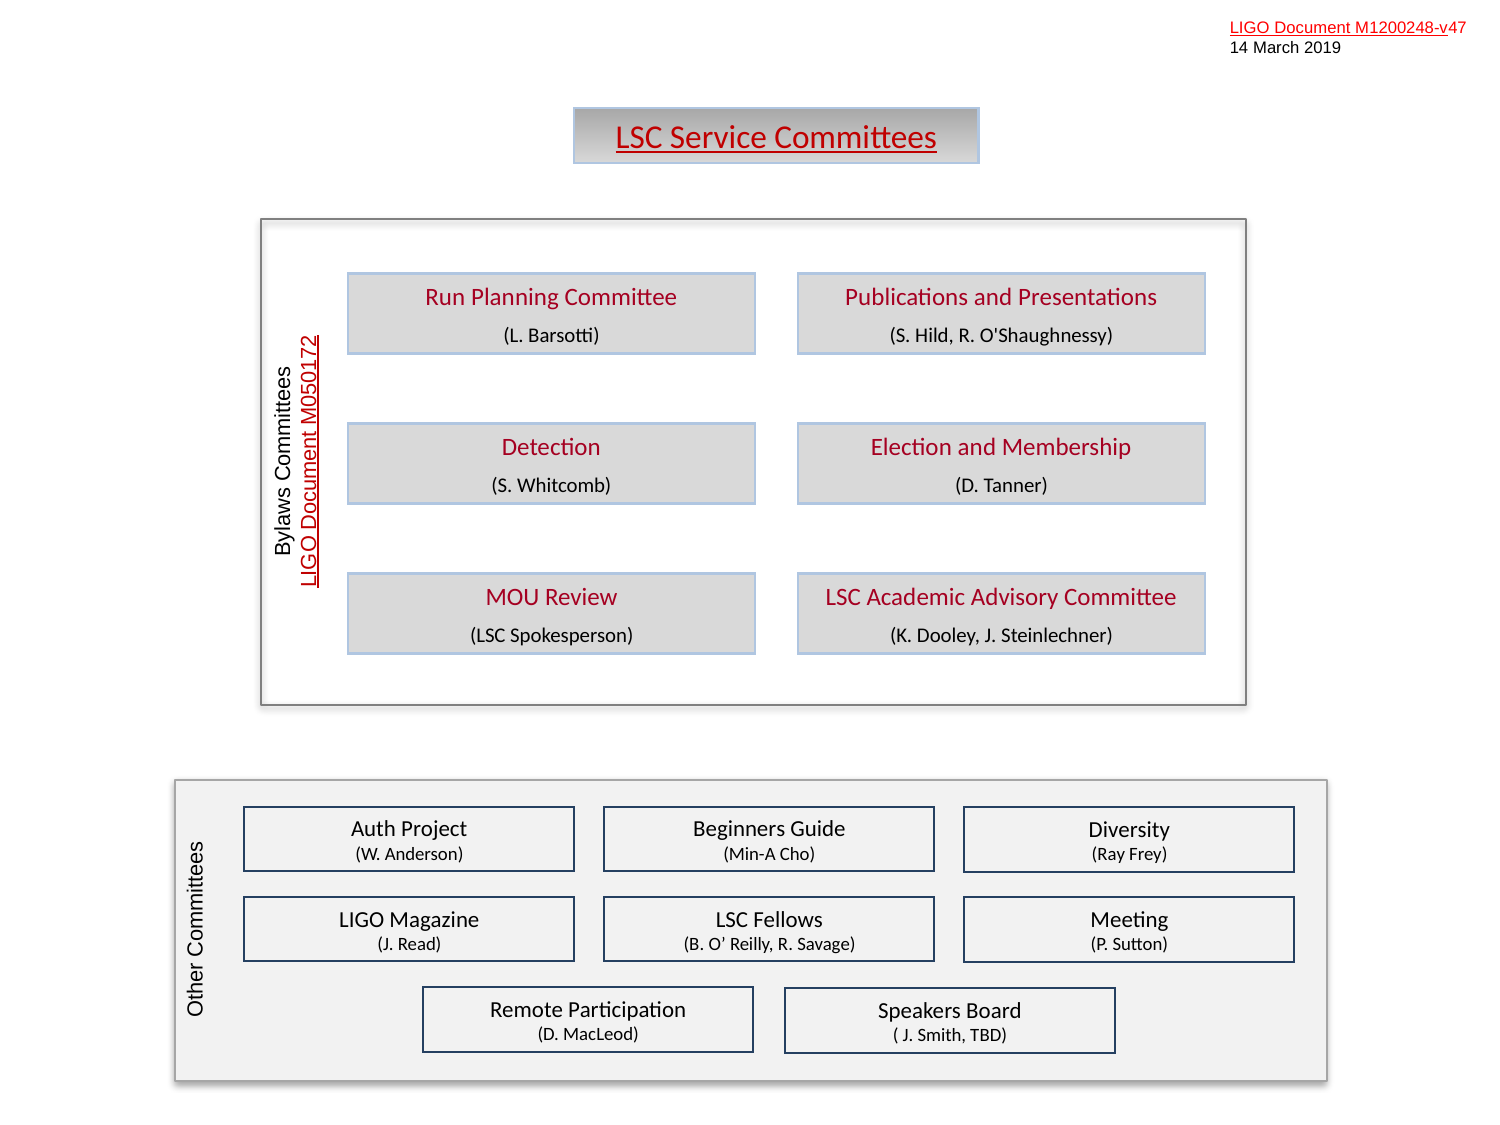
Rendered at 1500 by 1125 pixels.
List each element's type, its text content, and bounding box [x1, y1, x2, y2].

text_box LSC Service Committees [574, 108, 979, 163]
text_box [173, 777, 1327, 1082]
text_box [260, 217, 1247, 706]
